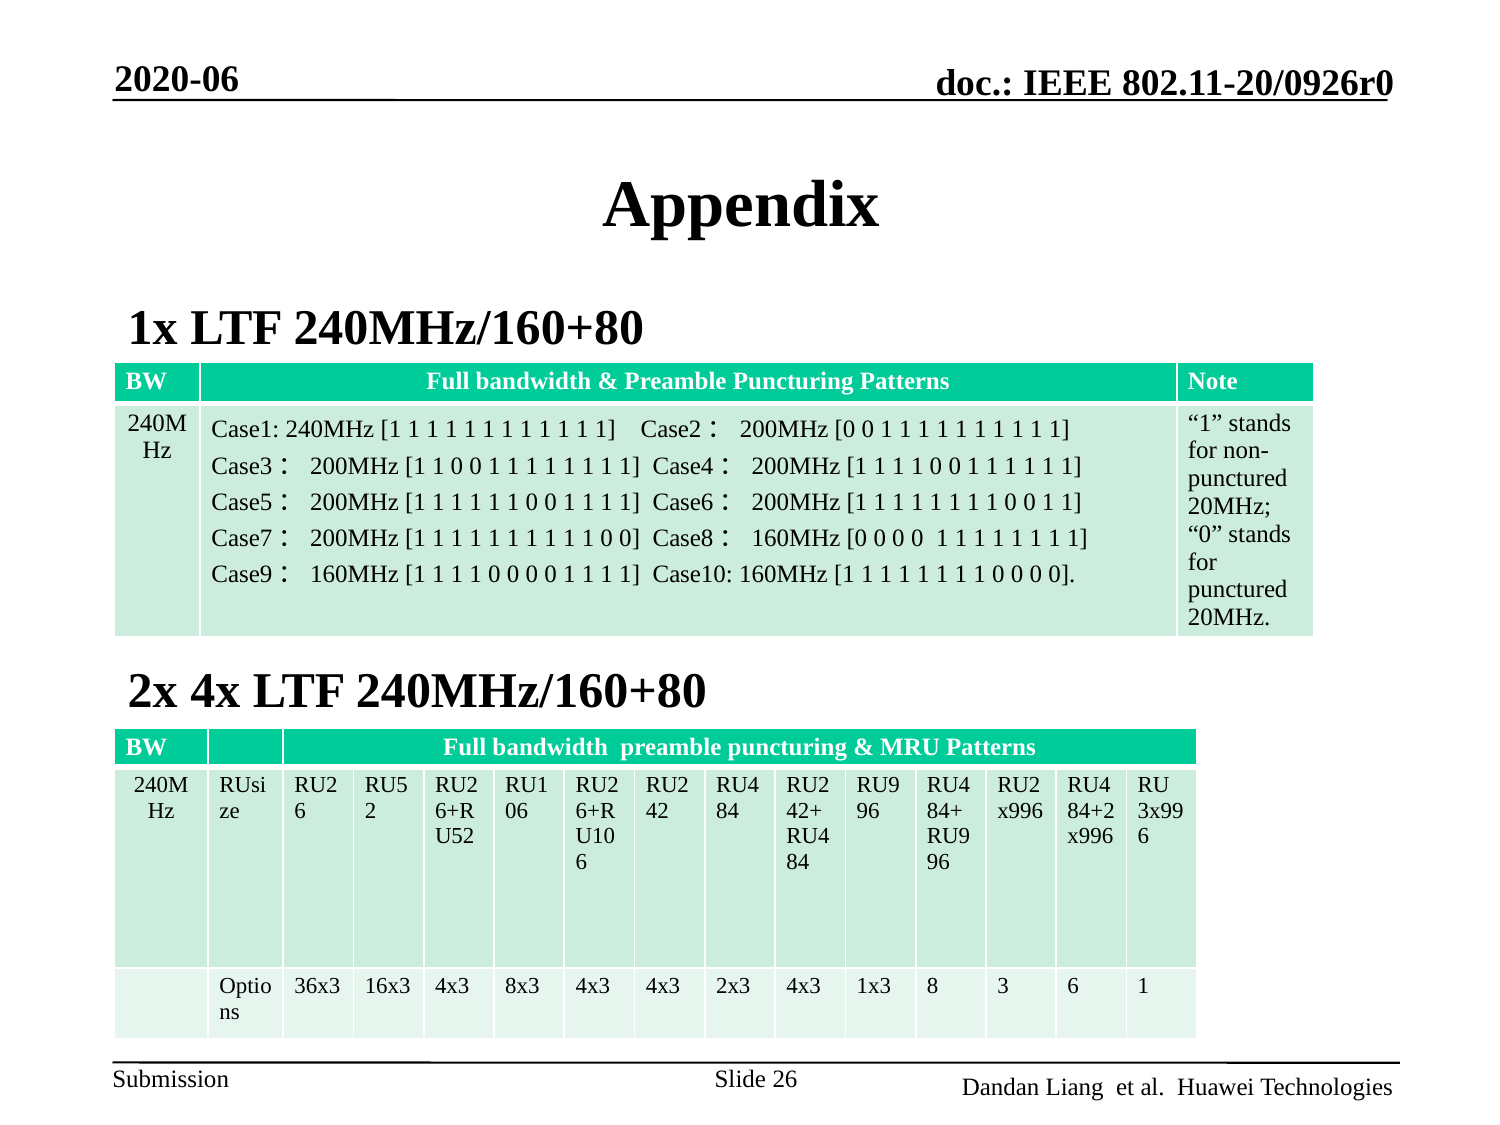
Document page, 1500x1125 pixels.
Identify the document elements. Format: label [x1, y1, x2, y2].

table_cell [115, 770, 207, 967]
table_cell [846, 770, 915, 967]
table_cell [201, 406, 1176, 636]
table_cell [917, 969, 985, 1038]
table_cell [495, 969, 563, 1038]
table_header [1178, 363, 1313, 401]
slide_number [114, 54, 423, 100]
table_cell [354, 770, 423, 967]
table_cell [635, 770, 704, 967]
table_cell [635, 969, 704, 1038]
table_header [209, 729, 282, 764]
table_cell [209, 969, 282, 1038]
table_cell [425, 969, 493, 1038]
table_cell [987, 770, 1055, 967]
table_cell [284, 770, 353, 967]
table_cell [284, 969, 353, 1038]
table_cell [495, 770, 563, 967]
slide_number [712, 1061, 800, 1123]
table_cell [565, 770, 634, 967]
table_header [115, 729, 207, 764]
table_cell [354, 969, 423, 1038]
table_cell [1127, 770, 1196, 967]
table_cell [209, 770, 282, 967]
table_cell [776, 770, 845, 967]
table_cell [987, 969, 1055, 1038]
table_cell [1057, 770, 1126, 967]
table_cell [706, 969, 774, 1038]
table_cell [917, 770, 985, 967]
table_cell [1178, 406, 1313, 636]
table_header [115, 363, 199, 401]
table_cell [1057, 969, 1126, 1038]
table_cell [115, 406, 199, 636]
table_cell [565, 969, 634, 1038]
table_header [284, 729, 1196, 764]
list [112, 286, 1388, 963]
table_cell [425, 770, 493, 967]
table_header [201, 363, 1176, 401]
table_cell [706, 770, 774, 967]
table_cell [776, 969, 845, 1038]
table_cell [846, 969, 915, 1038]
table_cell [115, 969, 207, 1038]
title [112, 112, 1388, 286]
table_cell [1127, 969, 1196, 1038]
